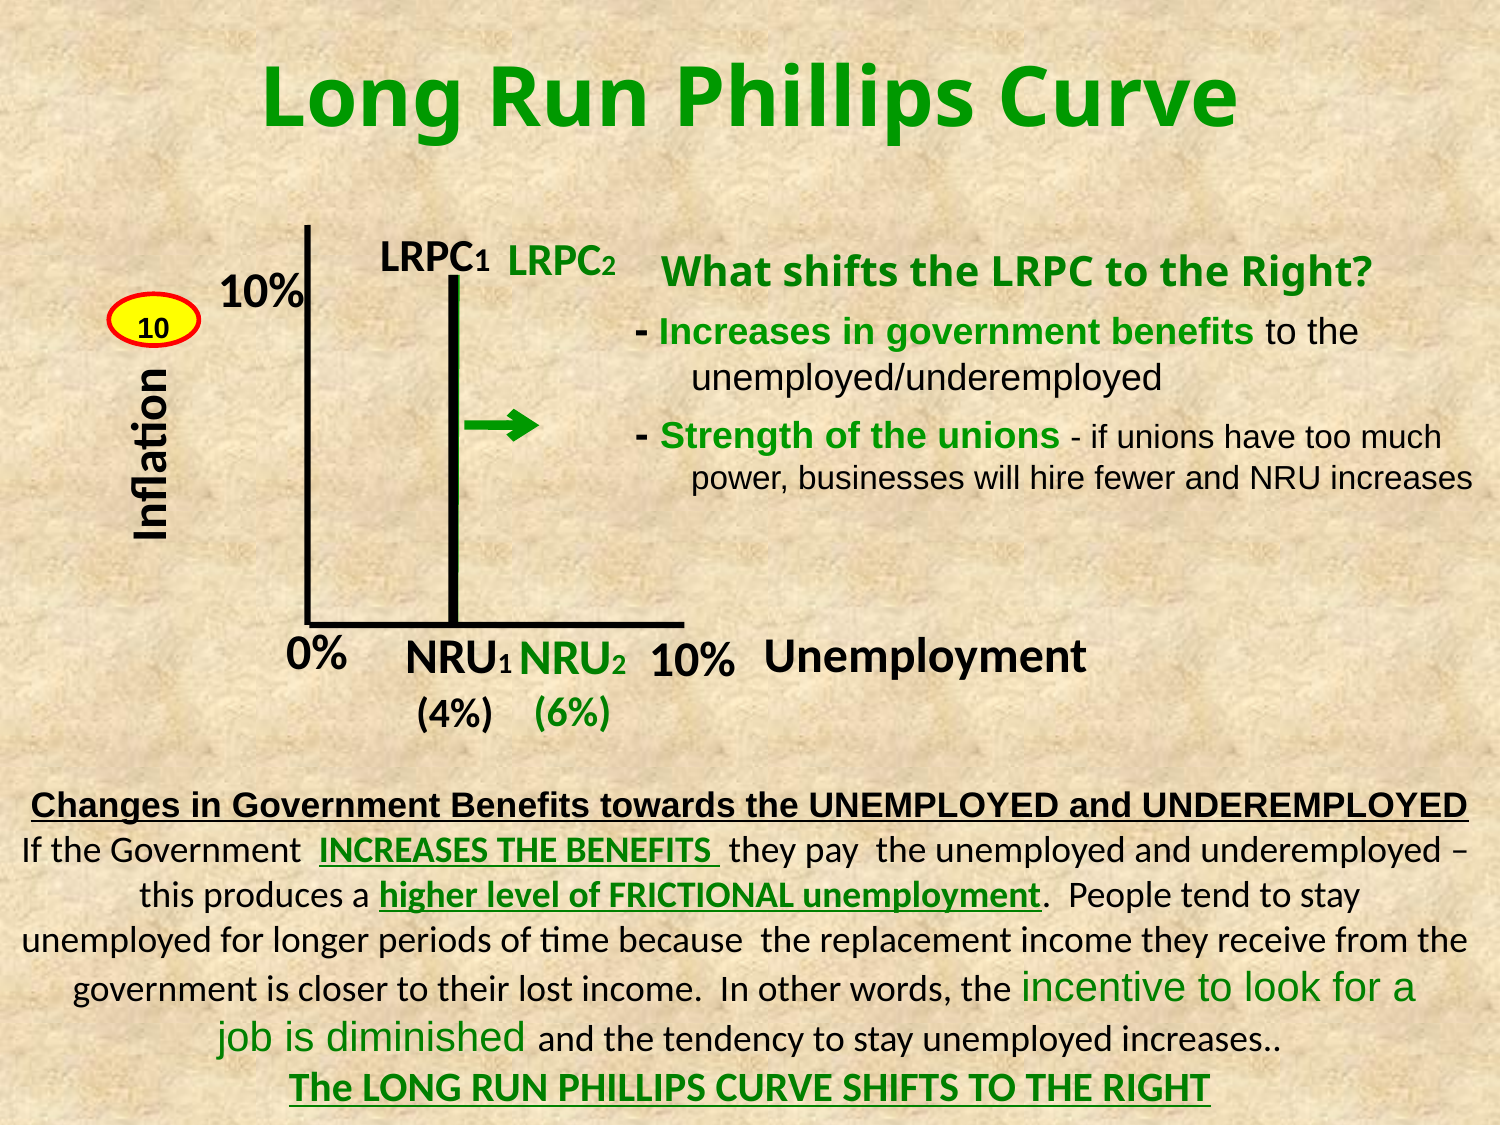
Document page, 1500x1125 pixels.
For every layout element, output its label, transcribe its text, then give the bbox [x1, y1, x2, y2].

text_box 10 [108, 293, 199, 346]
text_box Long Run Phillips Curve [3, 35, 1497, 151]
text_box LRPC1 [359, 218, 512, 289]
text_box LRPC2 [493, 221, 632, 292]
text_box Changes in Government Benefits towards the UNEMPLOYED and UNDEREMPLOYED If the Government INCREASES THE BENEFITS they pay the unemployed and underemployed – this produces a higher level of FRICTIONAL unemployment. People tend to stay unemployed for longer periods of time because the replacement income they receive from the government is closer to their lost income. In other words, the incentive to look for a job is diminished and the tendency to stay unemployed increases.. The LONG RUN PHILLIPS CURVE SHIFTS TO THE RIGHT [0, 774, 1500, 1125]
text_box 10% [649, 618, 751, 694]
text_box 10% [198, 249, 324, 325]
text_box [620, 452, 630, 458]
picture [0, 0, 1500, 774]
text_box Inflation [108, 343, 184, 567]
text_box (4%) [395, 678, 515, 743]
picture [459, 289, 620, 450]
text_box Unemployment [731, 615, 1121, 690]
text_box What shifts the LRPC to the Right? - Increases in government benefits to the unemployed/underemployed - Strength of the unions - if unions have too much power, businesses will hire fewer and NRU increases [620, 237, 1500, 613]
text_box NRU1 [378, 616, 496, 692]
picture [308, 452, 449, 624]
text_box 0% [266, 612, 367, 688]
text_box NRU2 (6%) [496, 616, 649, 742]
